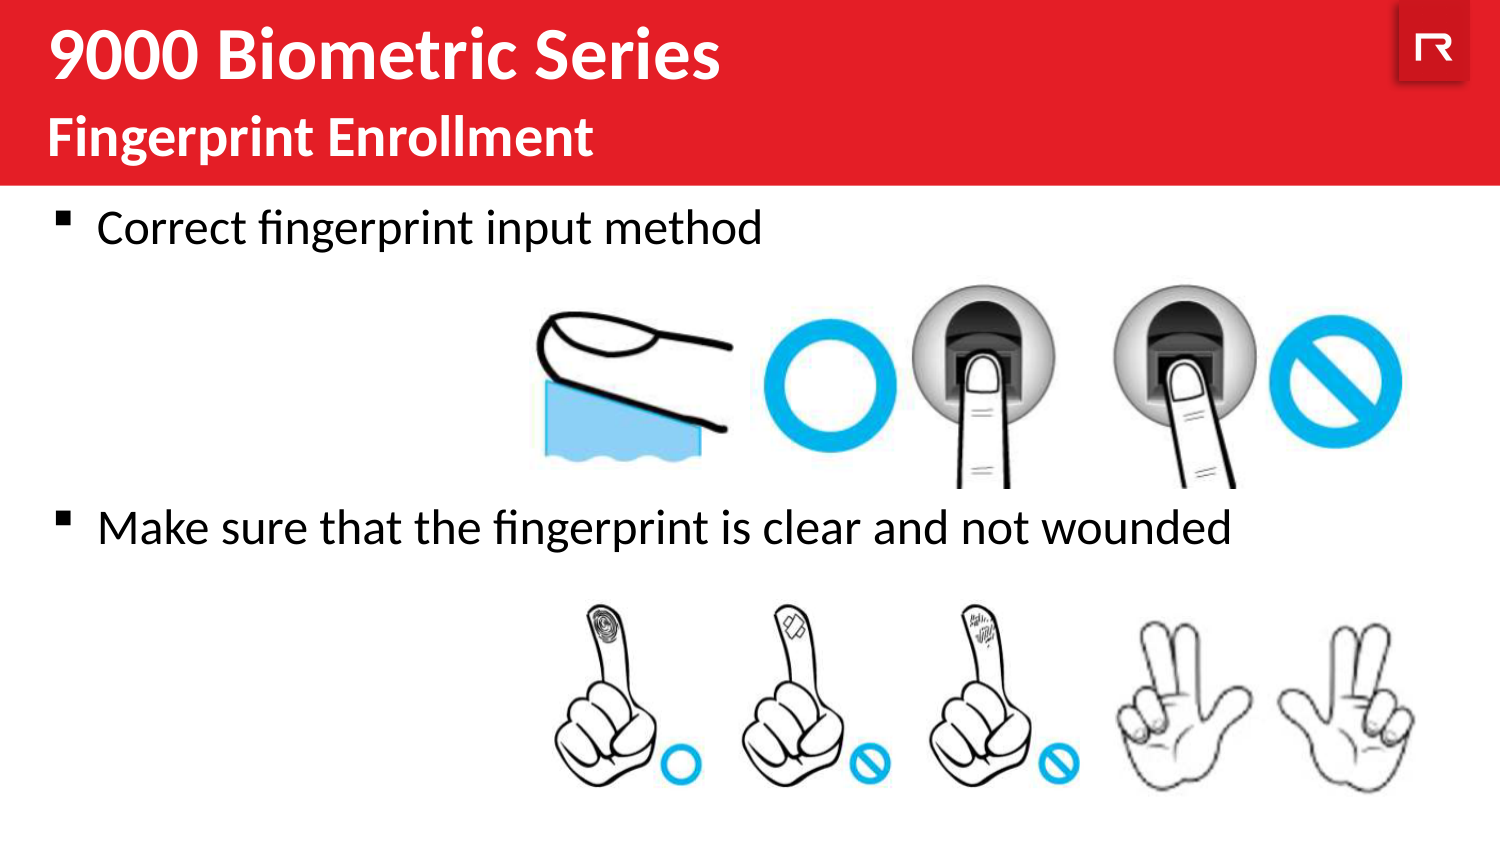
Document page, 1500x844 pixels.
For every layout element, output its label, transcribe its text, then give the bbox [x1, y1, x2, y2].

list Correct fingerprint input method Make sure that the fingerprint is clear and not wounded [37, 187, 1458, 834]
picture [1399, 0, 1470, 81]
picture [508, 265, 1419, 489]
list Fingerprint Enrollment [33, 98, 1357, 176]
list 9000 Biometric Series [33, 12, 1356, 95]
picture [551, 599, 1419, 802]
